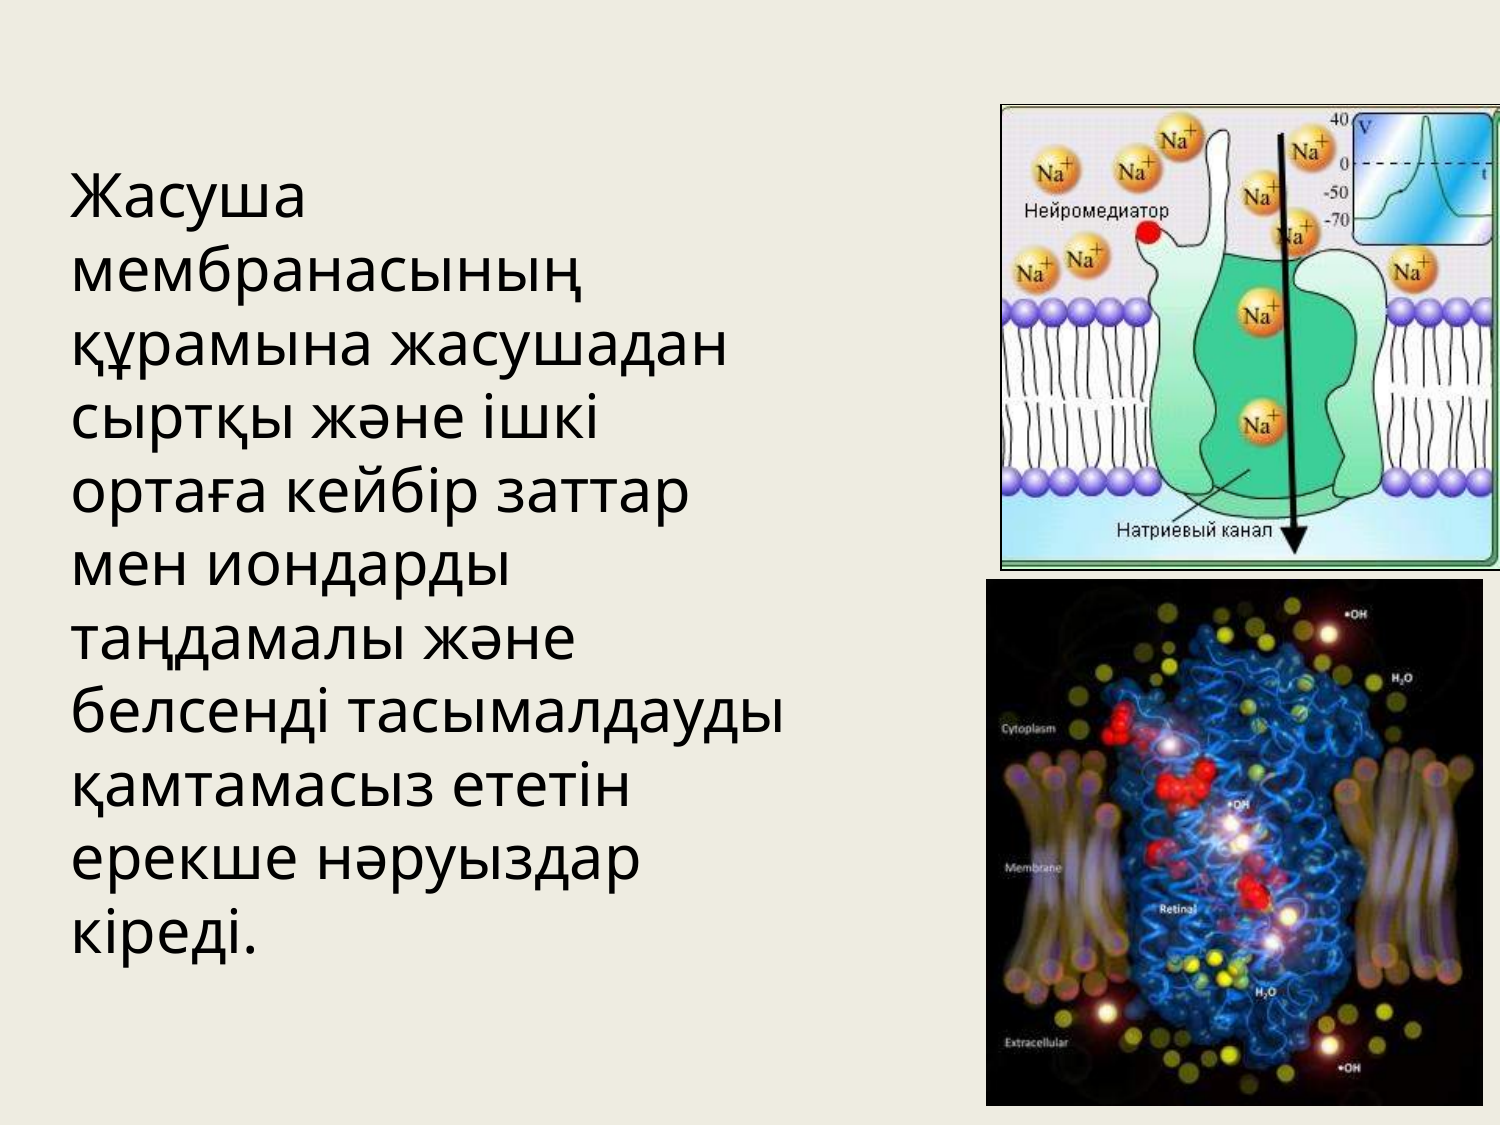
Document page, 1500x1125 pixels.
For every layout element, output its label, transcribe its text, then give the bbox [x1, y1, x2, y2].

picture [1001, 105, 1500, 570]
list Жасуша мембранасының құрамына жасушадан сыртқы және ішкі ортаға кейбір заттар мен иондарды таңдамалы және белсенді тасымалдауды қамтамасыз ететін ерекше нәруыздар кіреді. [0, 148, 810, 1035]
picture [985, 579, 1483, 1107]
